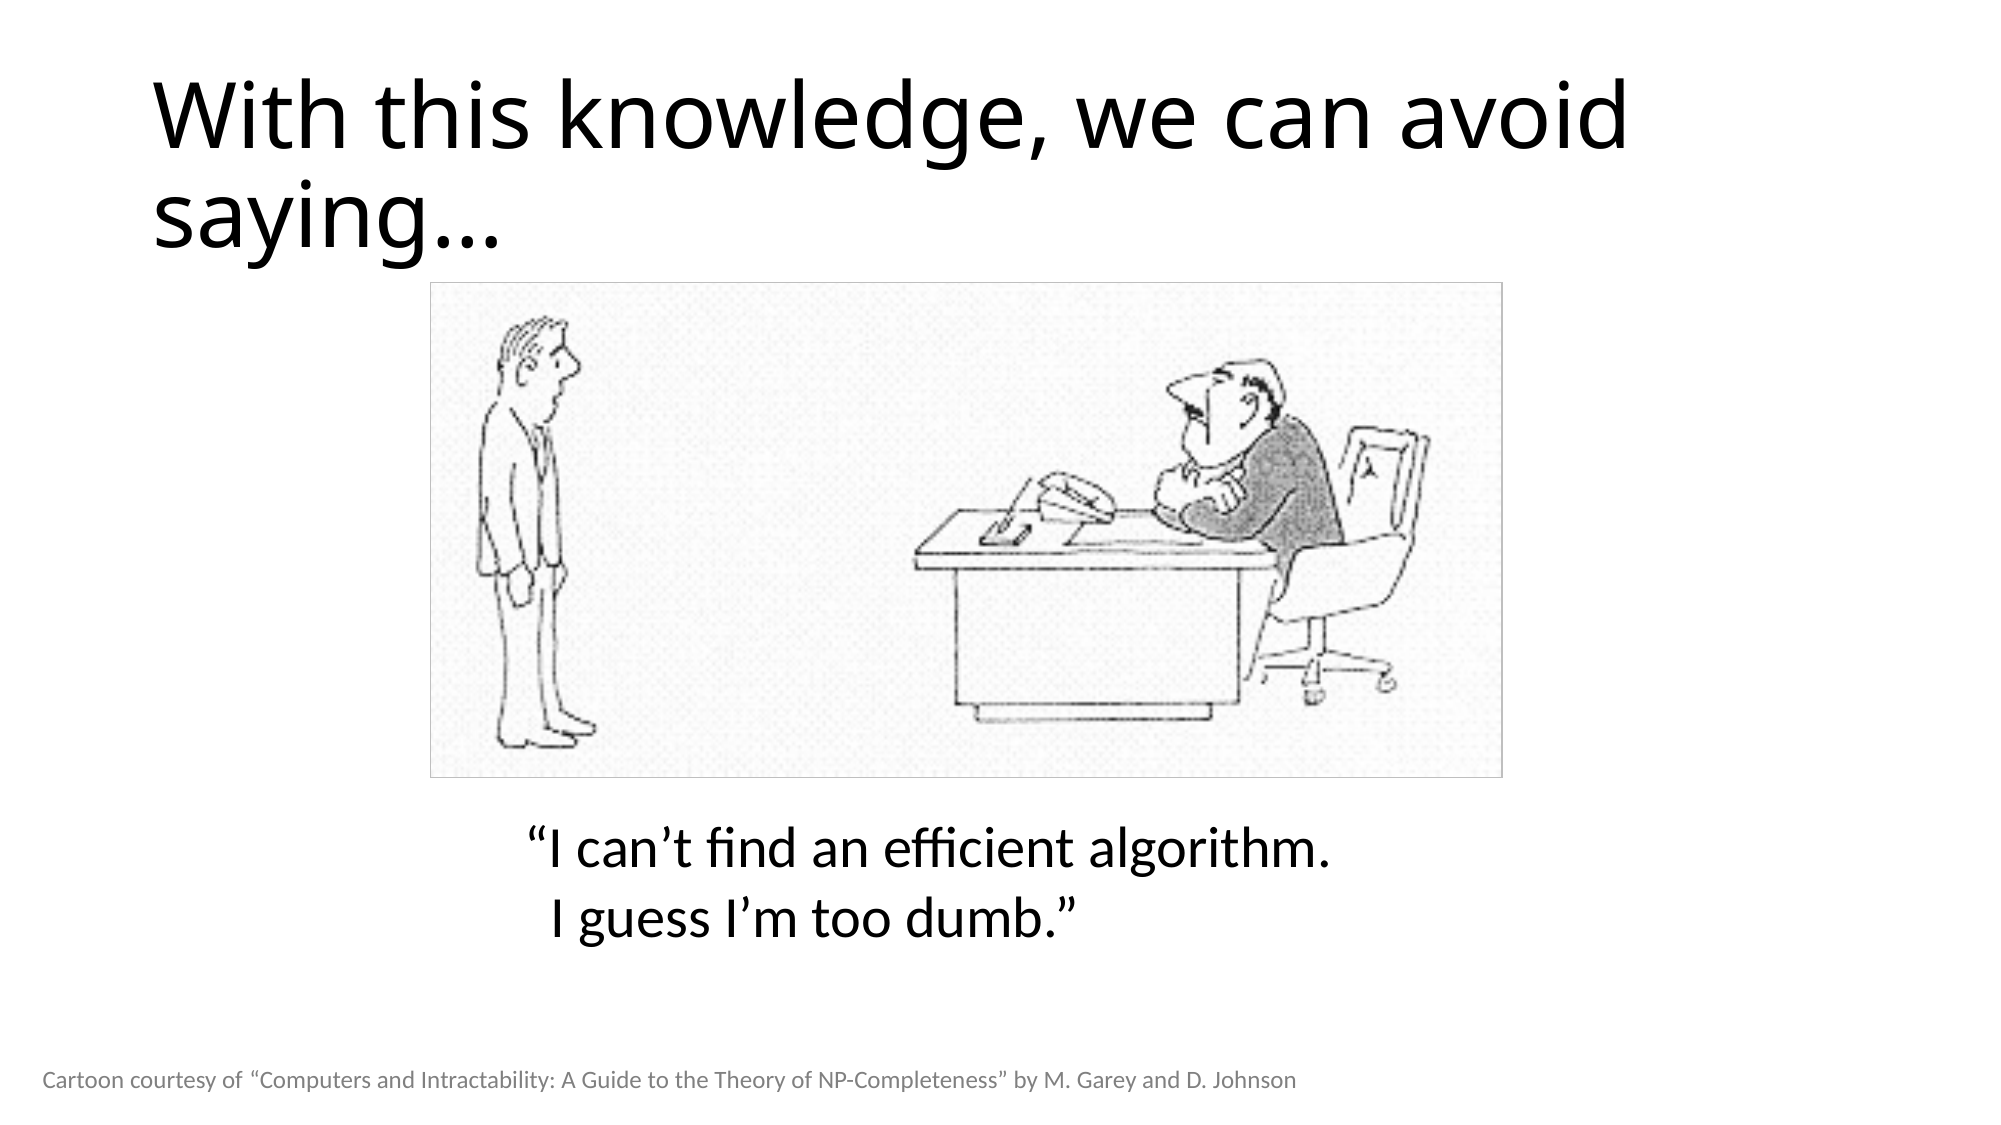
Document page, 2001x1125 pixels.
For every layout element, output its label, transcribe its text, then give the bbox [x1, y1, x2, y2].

title With this knowledge, we can avoid saying… [137, 59, 1863, 278]
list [431, 283, 1502, 777]
text_box Cartoon courtesy of “Computers and Intractability: A Guide to the Theory of NP-Completeness” by M. Garey and D. Johnson [27, 1056, 1315, 1101]
text_box “I can’t find an efficient algorithm. I guess I’m too dumb.” [509, 801, 1424, 957]
